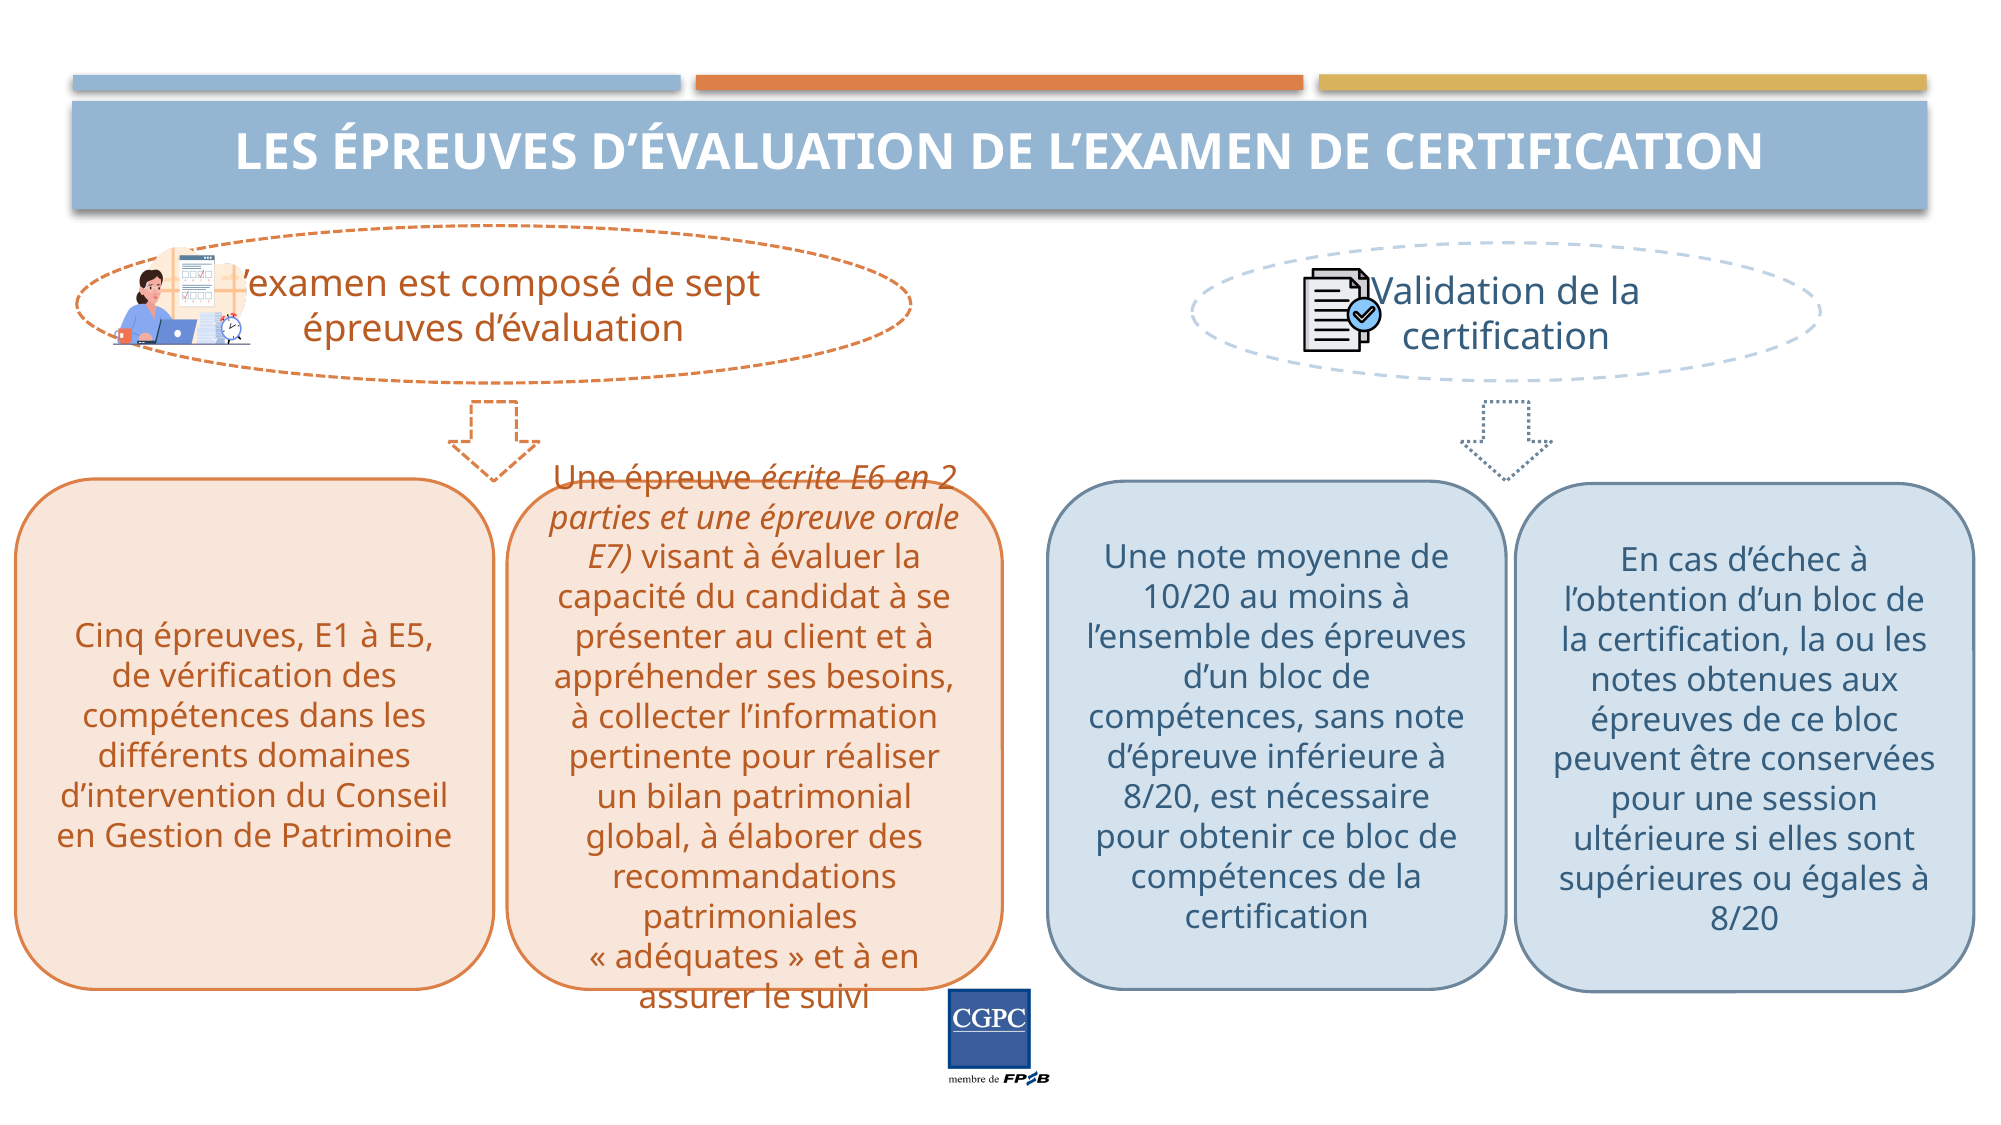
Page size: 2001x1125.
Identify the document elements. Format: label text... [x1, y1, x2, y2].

title Les épreuves d’évaluation de l’examen de certification [74, 112, 1926, 187]
text_box [113, 247, 251, 345]
text_box Une note moyenne de 10/20 au moins à l’ensemble des épreuves d’un bloc de compétences, sans note d’épreuve inférieure à 8/20, est nécessaire pour obtenir ce bloc de compétences de la certification [1046, 479, 1508, 991]
text_box [1303, 268, 1387, 352]
text_box Une épreuve écrite E6 en 2 parties et une épreuve orale E7) visant à évaluer la capacité du candidat à se présenter au client et à appréhender ses besoins, à collecter l’information pertinente pour réaliser un bilan patrimonial global, à élaborer des recommandations patrimoniales « adéquates » et à en assurer le suivi [505, 479, 1004, 991]
text_box Cinq épreuves, E1 à E5, de vérification des compétences dans les différents domaines d’intervention du Conseil en Gestion de Patrimoine [13, 477, 496, 991]
text_box [447, 400, 541, 483]
text_box Validation de la certification [1190, 241, 1822, 383]
text_box L’examen est composé de sept épreuves d’évaluation [75, 270, 113, 339]
text_box [1459, 400, 1553, 482]
picture [947, 986, 1053, 1086]
text_box L’examen est composé de sept épreuves d’évaluation [131, 224, 913, 385]
text_box En cas d’échec à l’obtention d’un bloc de la certification, la ou les notes obtenues aux épreuves de ce bloc peuvent être conservées pour une session ultérieure si elles sont supérieures ou égales à 8/20 [1513, 481, 1976, 994]
